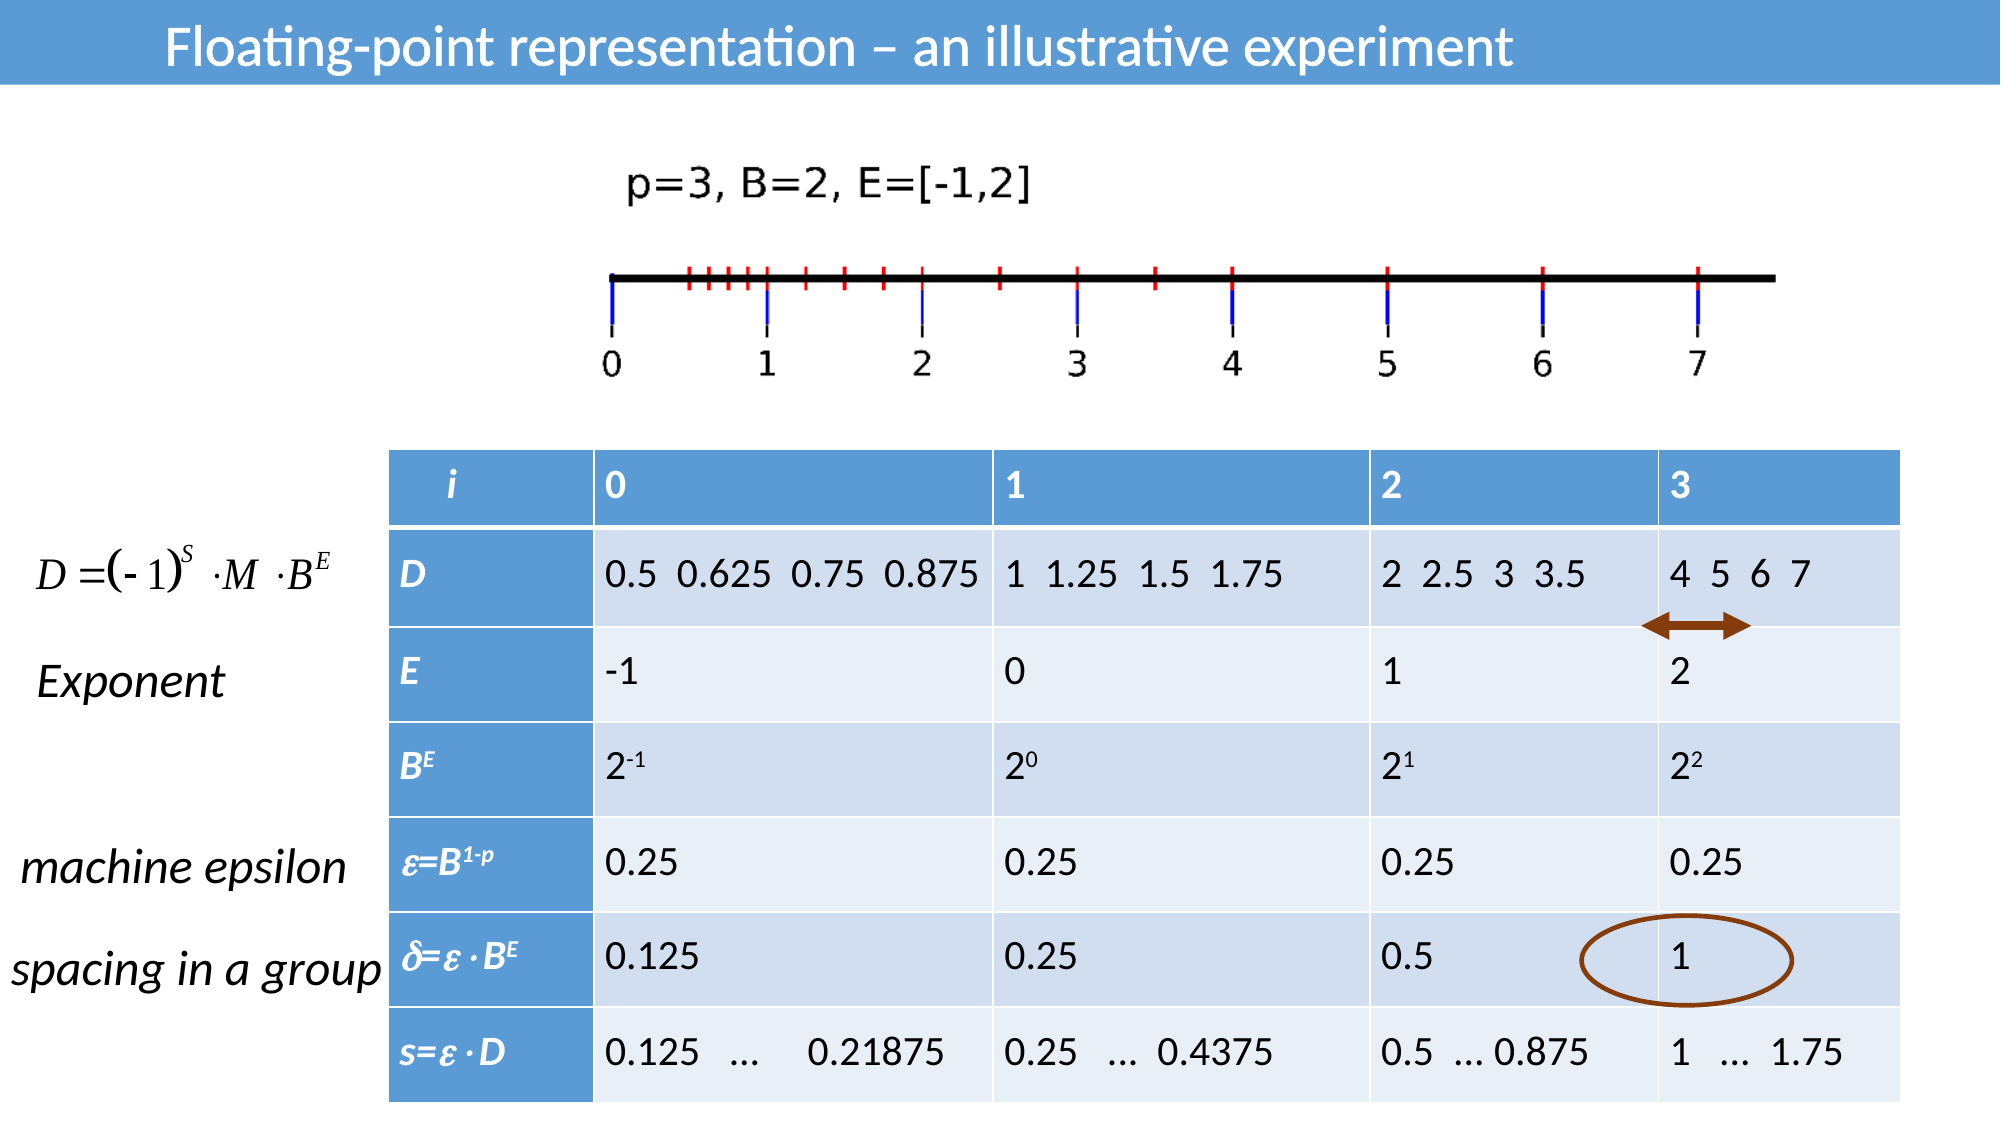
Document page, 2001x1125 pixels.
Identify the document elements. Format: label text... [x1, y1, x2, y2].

table_cell 0.25 [1659, 818, 1900, 911]
table_header 3 [1659, 450, 1900, 525]
table_cell 0.5 0.625 0.75 0.875 [595, 530, 992, 626]
table_cell =BE [389, 913, 593, 1006]
text_box spacing in a group [0, 928, 409, 1004]
table_header 2 [1371, 450, 1658, 525]
table_cell 1 1.25 1.5 1.75 [994, 530, 1369, 626]
table_cell 20 [994, 723, 1369, 816]
table_cell 0.5 [1371, 913, 1658, 1006]
table_cell 0.25 [994, 818, 1369, 911]
table_cell BE [389, 723, 593, 816]
table_cell 0.125 [595, 913, 992, 1006]
table_header 1 [994, 450, 1369, 525]
picture [591, 158, 1785, 394]
text_box machine epsilon [5, 826, 363, 901]
text_box Floating-point representation – an illustrative experiment [0, 0, 2000, 85]
table_cell E [389, 628, 593, 721]
table_cell 1 [1371, 628, 1658, 721]
text_box [1580, 914, 1793, 1007]
table_cell D [389, 530, 593, 626]
table_cell 1 ... 1.75 [1659, 1008, 1900, 1102]
table_cell 0.25 [595, 818, 992, 911]
table_cell 2-1 [595, 723, 992, 816]
table_cell -1 [595, 628, 992, 721]
table_cell 0 [994, 628, 1369, 721]
table_cell 2 [1659, 628, 1900, 721]
table_cell 0.25 ... 0.4375 [994, 1008, 1369, 1102]
table_header 0 [595, 450, 992, 525]
table_cell 22 [1659, 723, 1900, 816]
table_cell 0.25 [1371, 818, 1658, 911]
table_cell 21 [1371, 723, 1658, 816]
table_cell 0.25 [994, 913, 1369, 1006]
table_cell 1 [1659, 913, 1900, 1006]
table_cell 0.5 ... 0.875 [1371, 1008, 1658, 1102]
table_cell 2 2.5 3 3.5 [1371, 530, 1658, 626]
table_cell 0.125 ... 0.21875 [595, 1008, 992, 1102]
table_header i [389, 450, 593, 525]
text_box Exponent [21, 640, 241, 715]
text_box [27, 532, 342, 614]
table_cell s=D [389, 1008, 593, 1102]
table_cell 4 5 6 7 [1659, 530, 1900, 626]
table_cell =B1-p [389, 818, 593, 911]
